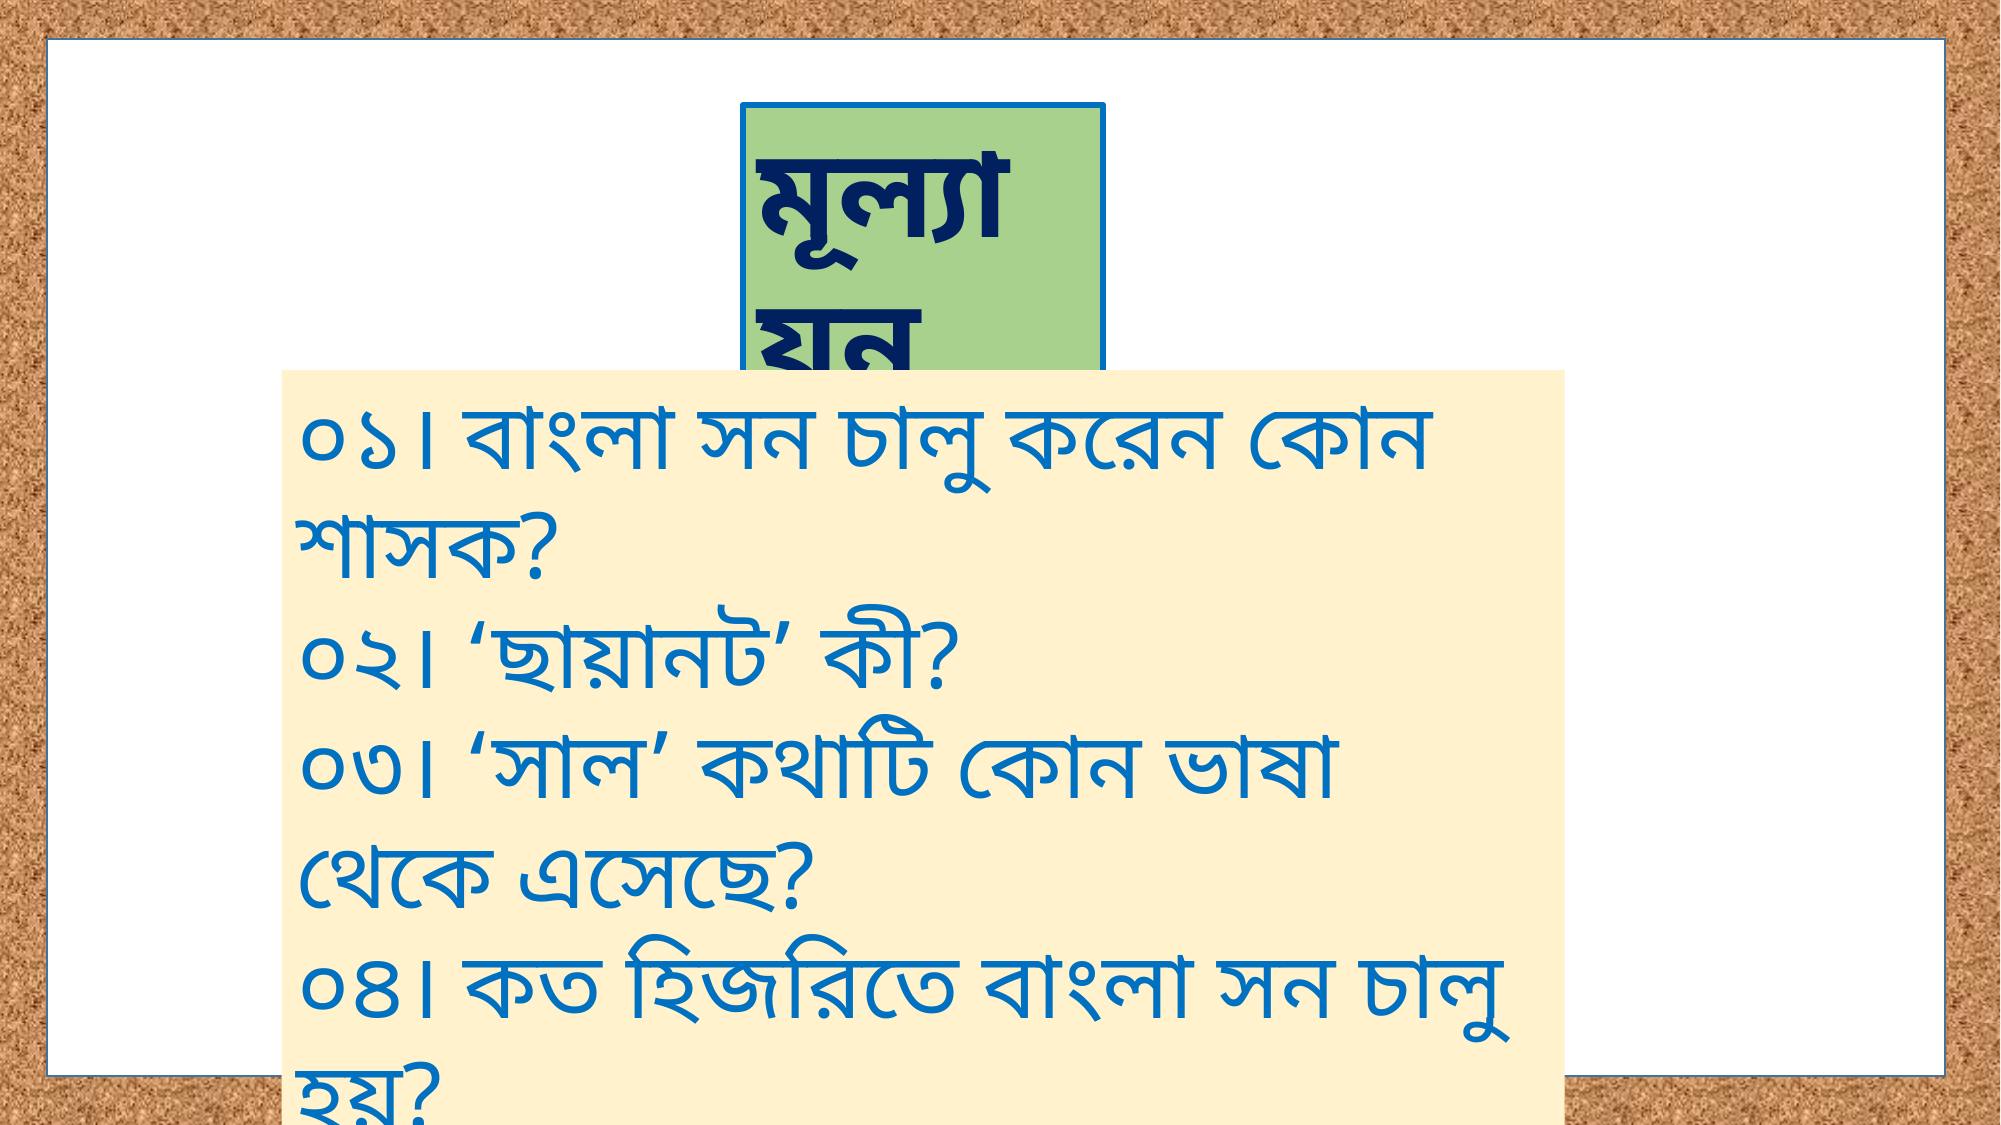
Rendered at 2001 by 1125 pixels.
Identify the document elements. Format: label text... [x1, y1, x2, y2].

text_box মূল্যায়ন [742, 105, 1104, 370]
text_box [46, 38, 1946, 1077]
text_box ০১। বাংলা সন চালু করেন কোন শাসক? ০২। ‘ছায়ানট’ কী? ০৩। ‘সাল’ কথাটি কোন ভাষা থেকে এসেছে? ০৪। কত হিজরিতে বাংলা সন চালু হয়? ০৫। জব্বারের বলী খেলা হয় কোথায়? [281, 370, 1565, 1125]
picture [0, 0, 2001, 1125]
